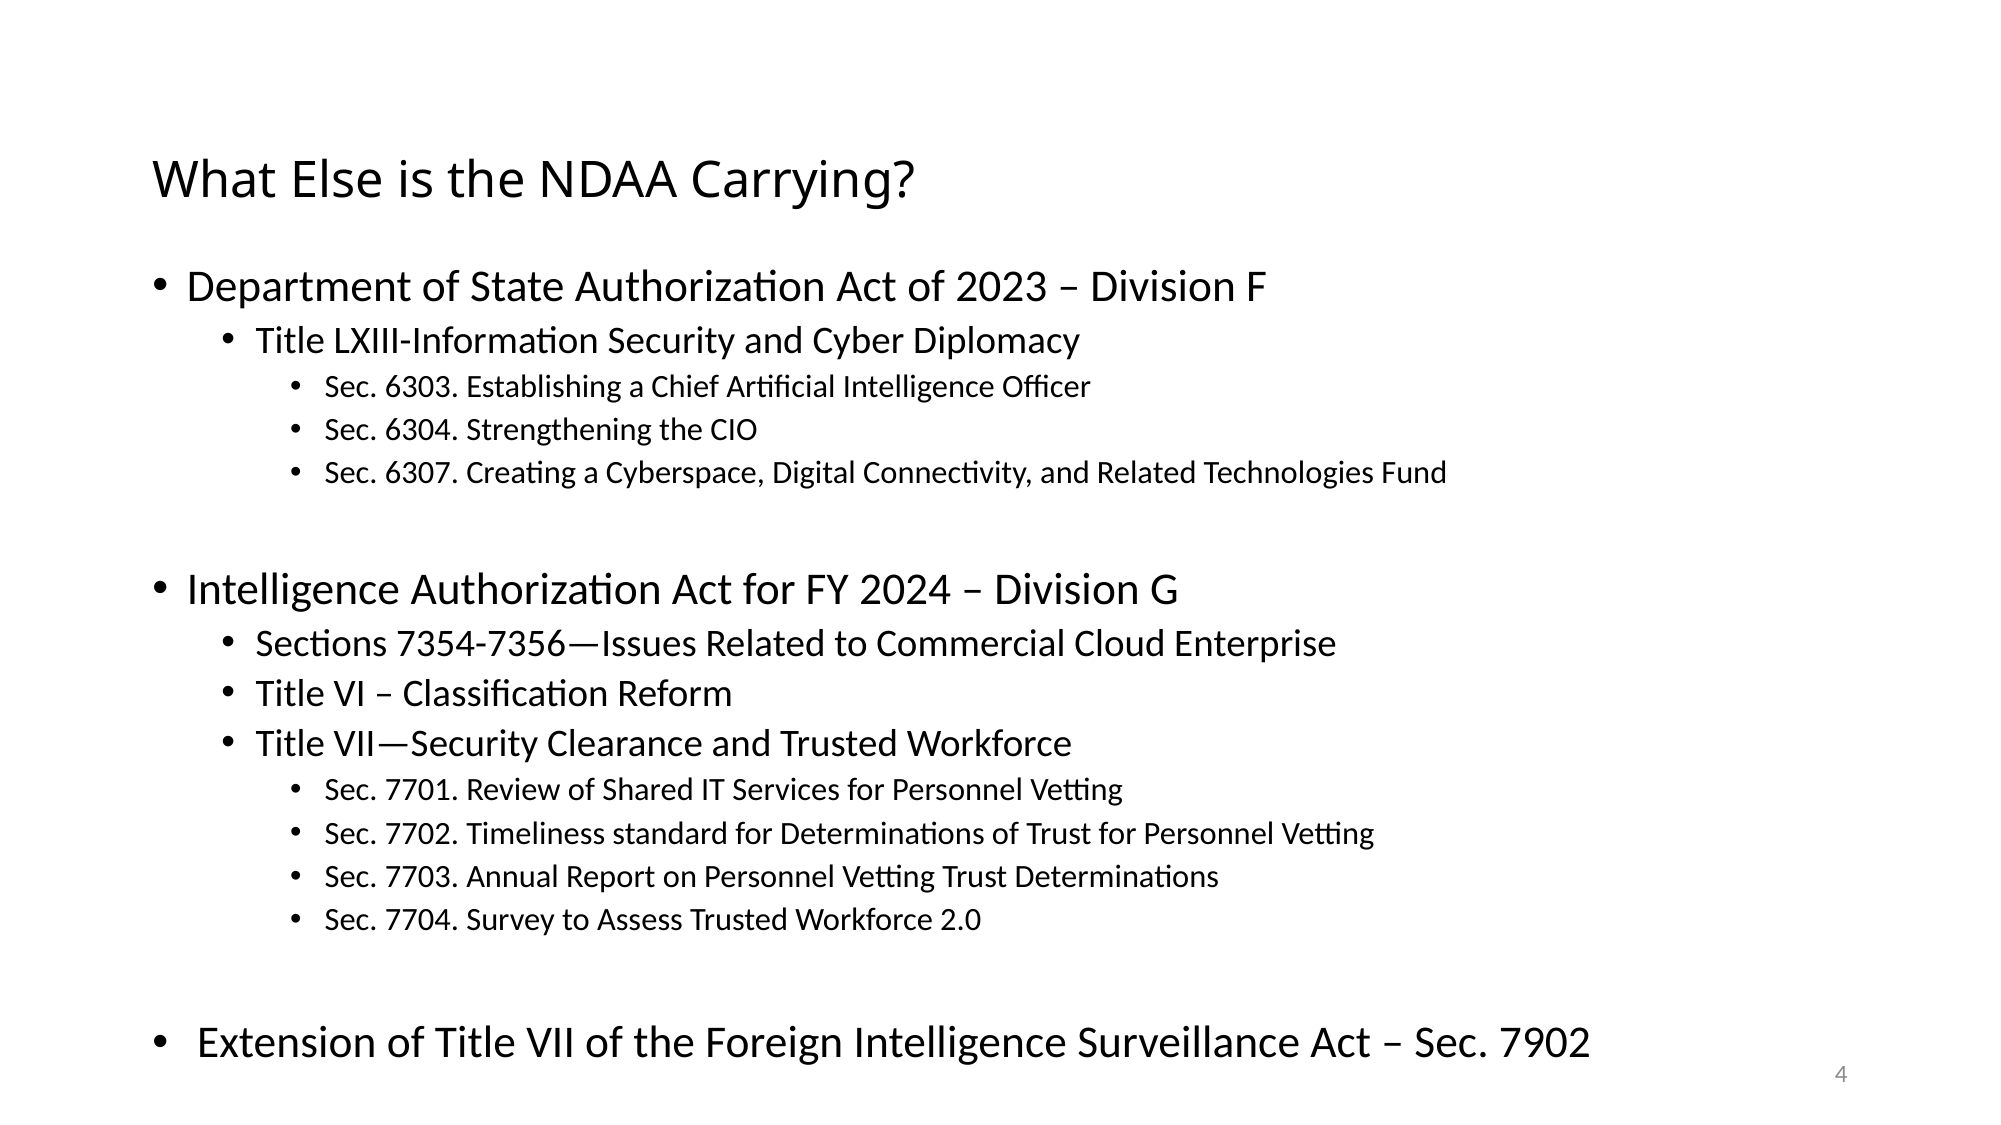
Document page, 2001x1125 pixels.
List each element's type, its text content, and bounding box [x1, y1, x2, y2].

title What Else is the NDAA Carrying? [137, 146, 1863, 278]
list Department of State Authorization Act of 2023 – Division F Title LXIII-Information Security and Cyber Diplomacy Sec. 6303. Establishing a Chief Artificial Intelligence Officer Sec. 6304. Strengthening the CIO Sec. 6307. Creating a Cyberspace, Digital Connectivity, and Related Technologies Fund Intelligence Authorization Act for FY 2024 – Division G Sections 7354-7356—Issues Related to Commercial Cloud Enterprise Title VI – Classification Reform Title VII—Security Clearance and Trusted Workforce Sec. 7701. Review of Shared IT Services for Personnel Vetting Sec. 7702. Timeliness standard for Determinations of Trust for Personnel Vetting Sec. 7703. Annual Report on Personnel Vetting Trust Determinations Sec. 7704. Survey to Assess Trusted Workforce 2.0 Extension of Title VII of the Foreign Intelligence Surveillance Act – Sec. 7902 [137, 254, 1809, 1079]
slide_number 4 [1412, 1042, 1863, 1103]
